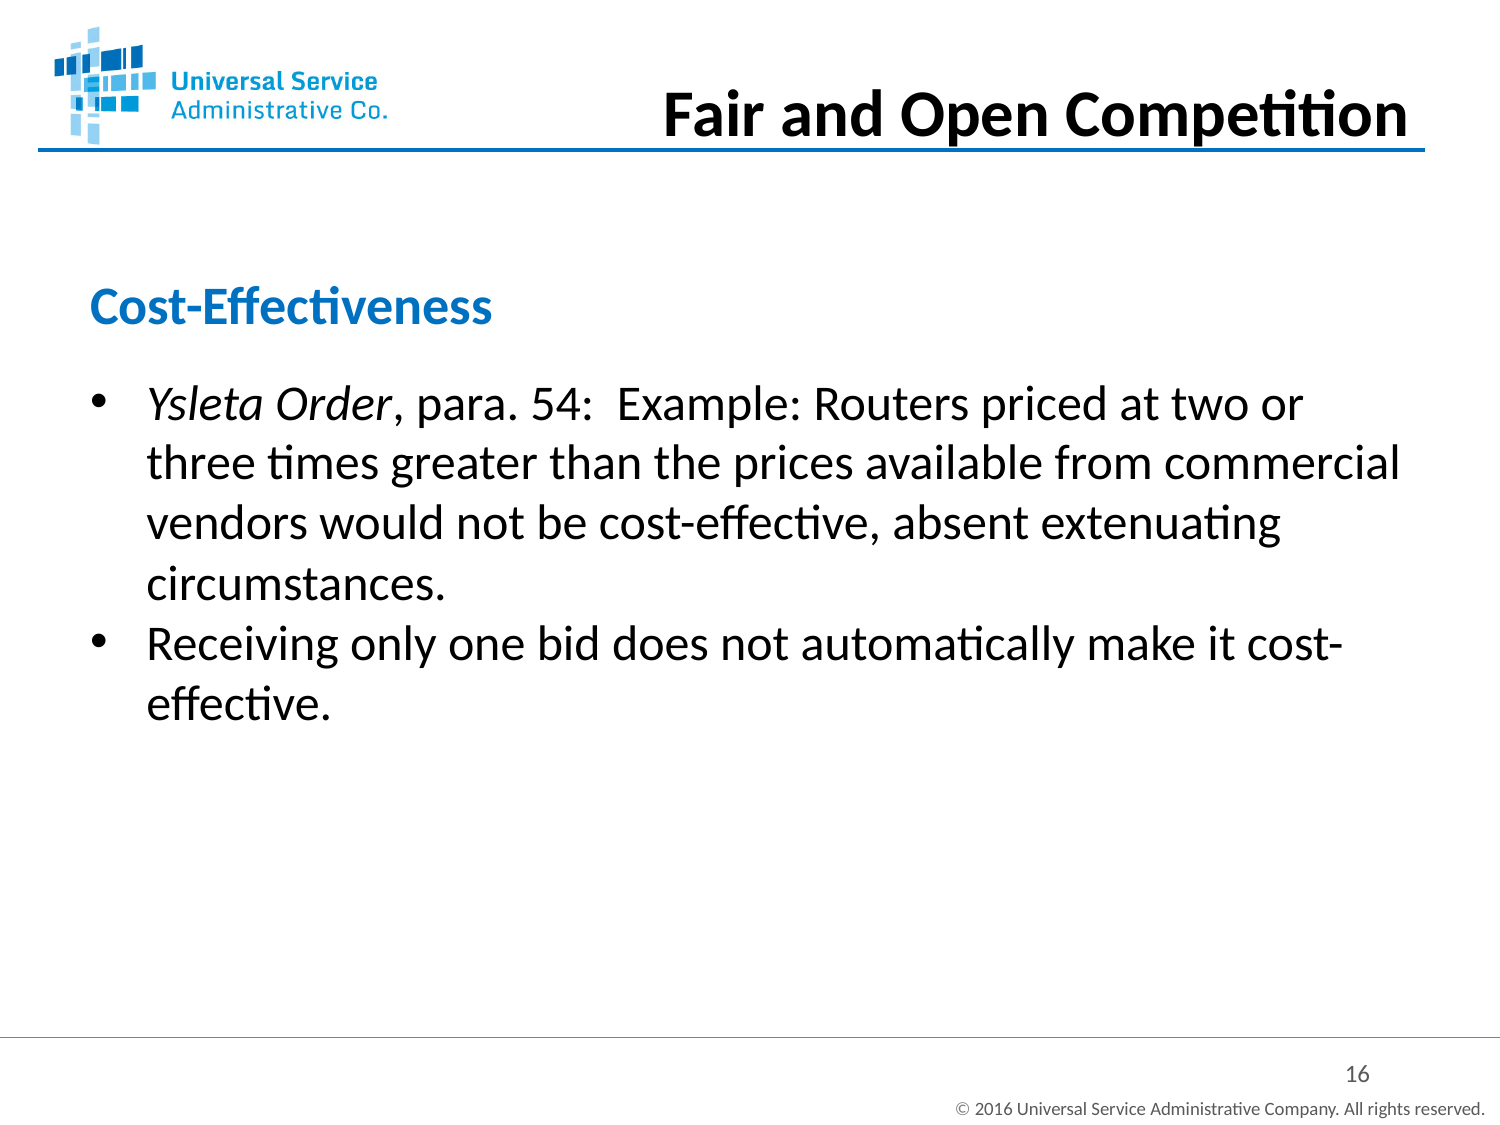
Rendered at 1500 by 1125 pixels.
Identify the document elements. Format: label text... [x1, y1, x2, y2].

list Cost-Effectiveness [75, 262, 1425, 363]
list Ysleta Order, para. 54: Example: Routers priced at two or three times greater than the prices available from commercial vendors would not be cost-effective, absent extenuating circumstances. Receiving only one bid does not automatically make it cost-effective. [75, 363, 1425, 1025]
list Fair and Open Competition [387, 62, 1425, 150]
picture [5, 16, 435, 158]
